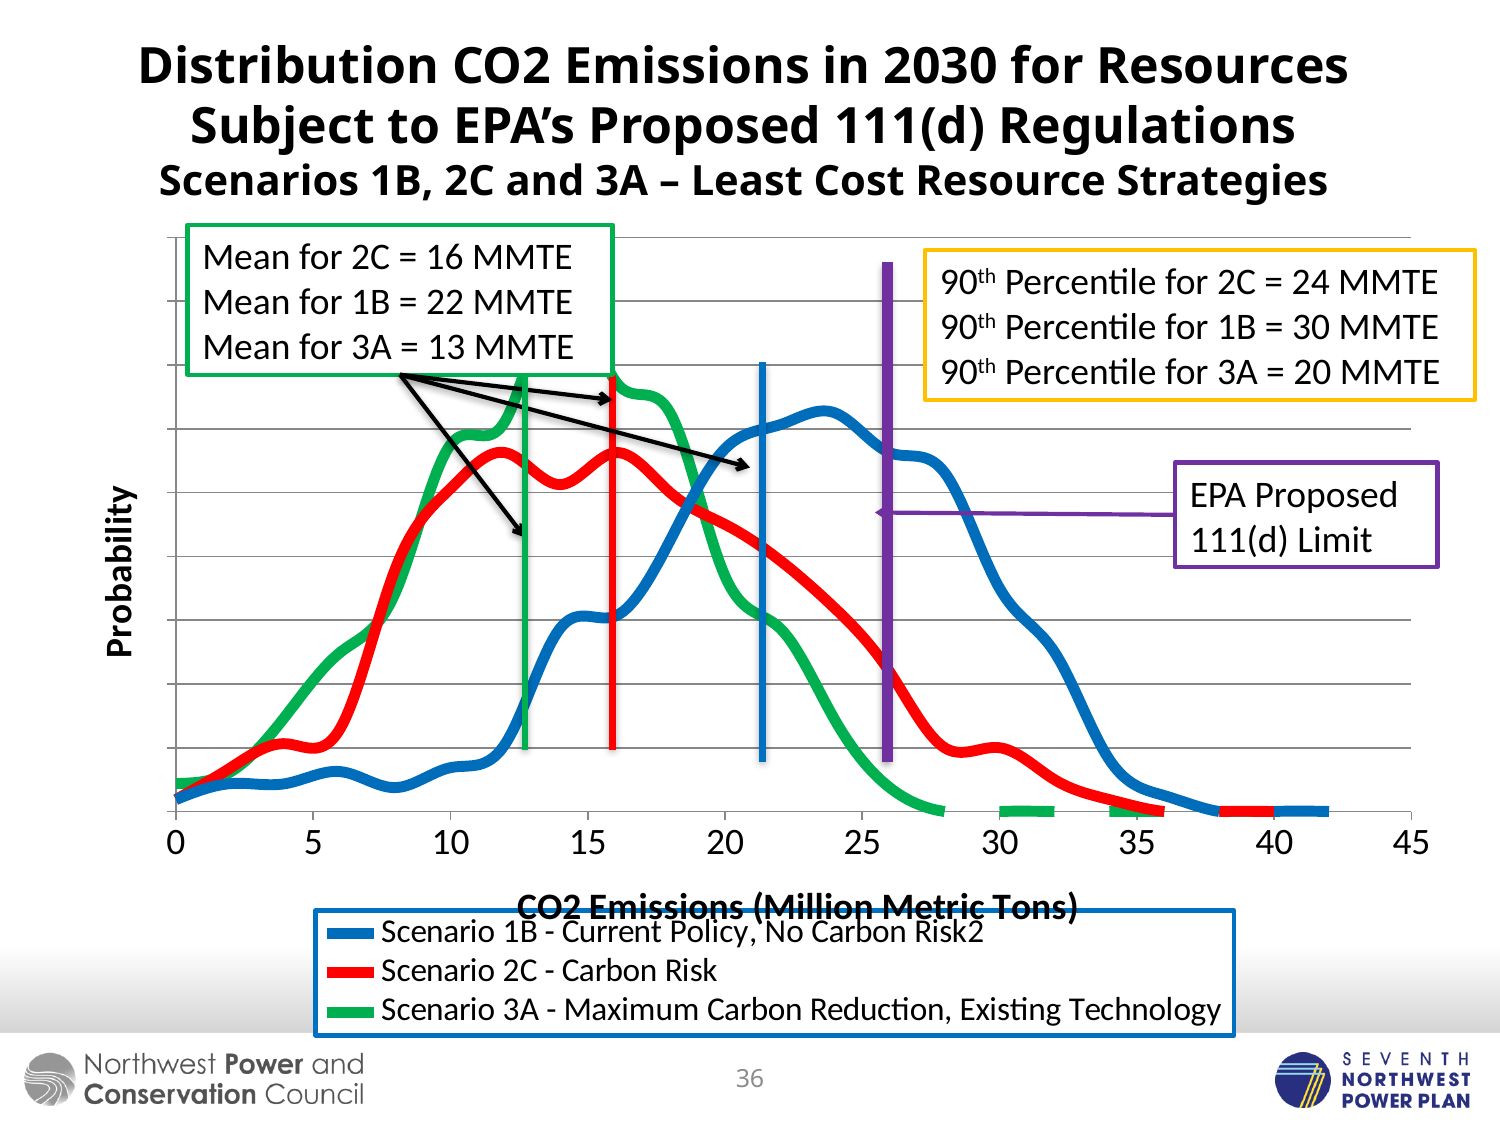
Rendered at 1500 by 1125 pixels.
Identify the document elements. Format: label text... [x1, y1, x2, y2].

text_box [527, 376, 751, 468]
slide_number 36 [575, 1050, 925, 1110]
picture [1275, 1052, 1470, 1108]
title Distribution CO2 Emissions in 2030 for Resources Subject to EPA’s Proposed 111(d) Regulations Scenarios 1B, 2C and 3A – Least Cost Resource Strategies [24, 24, 1463, 213]
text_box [399, 376, 524, 538]
chart [74, 199, 1476, 1038]
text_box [874, 512, 1176, 516]
